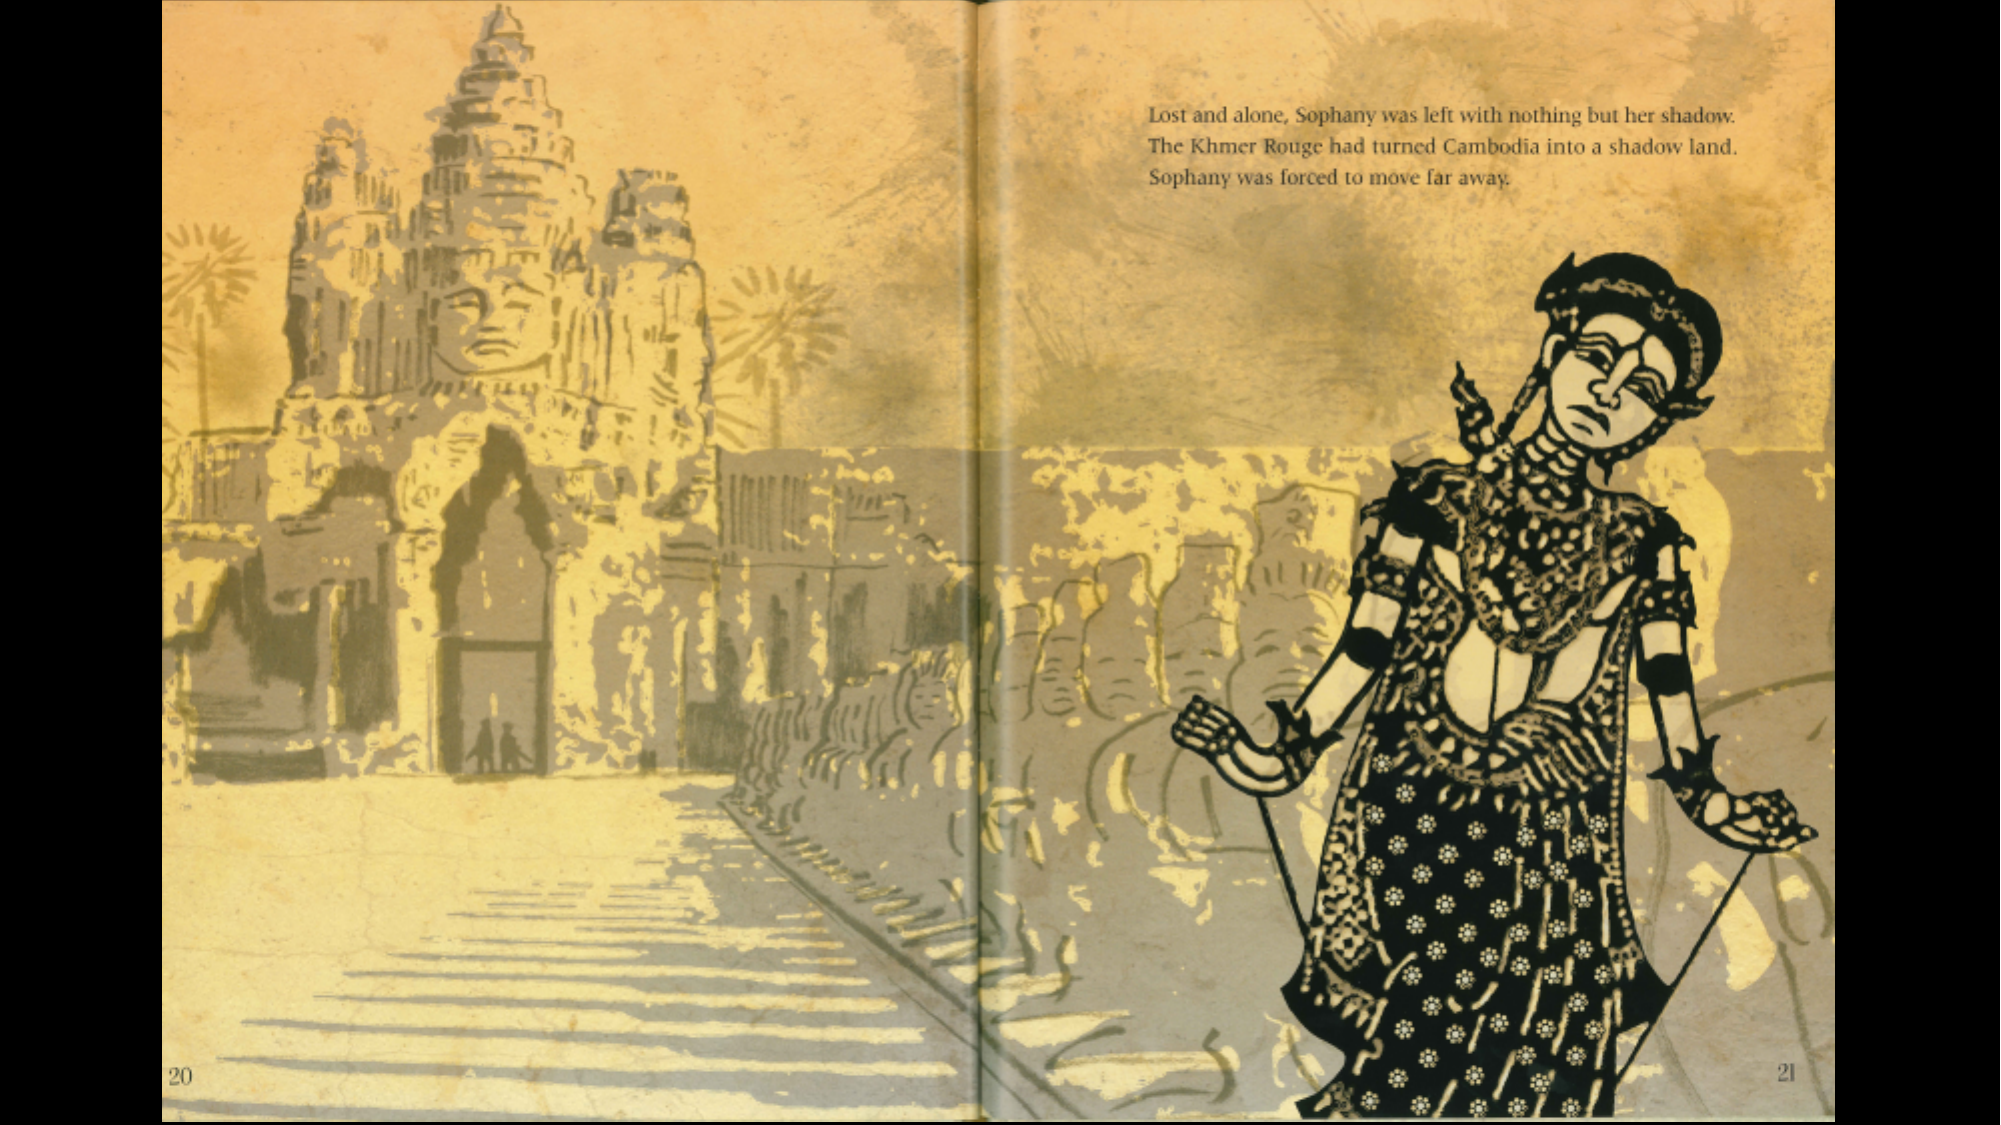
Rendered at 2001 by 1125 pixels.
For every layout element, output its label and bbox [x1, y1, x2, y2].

picture [162, 0, 1835, 1122]
